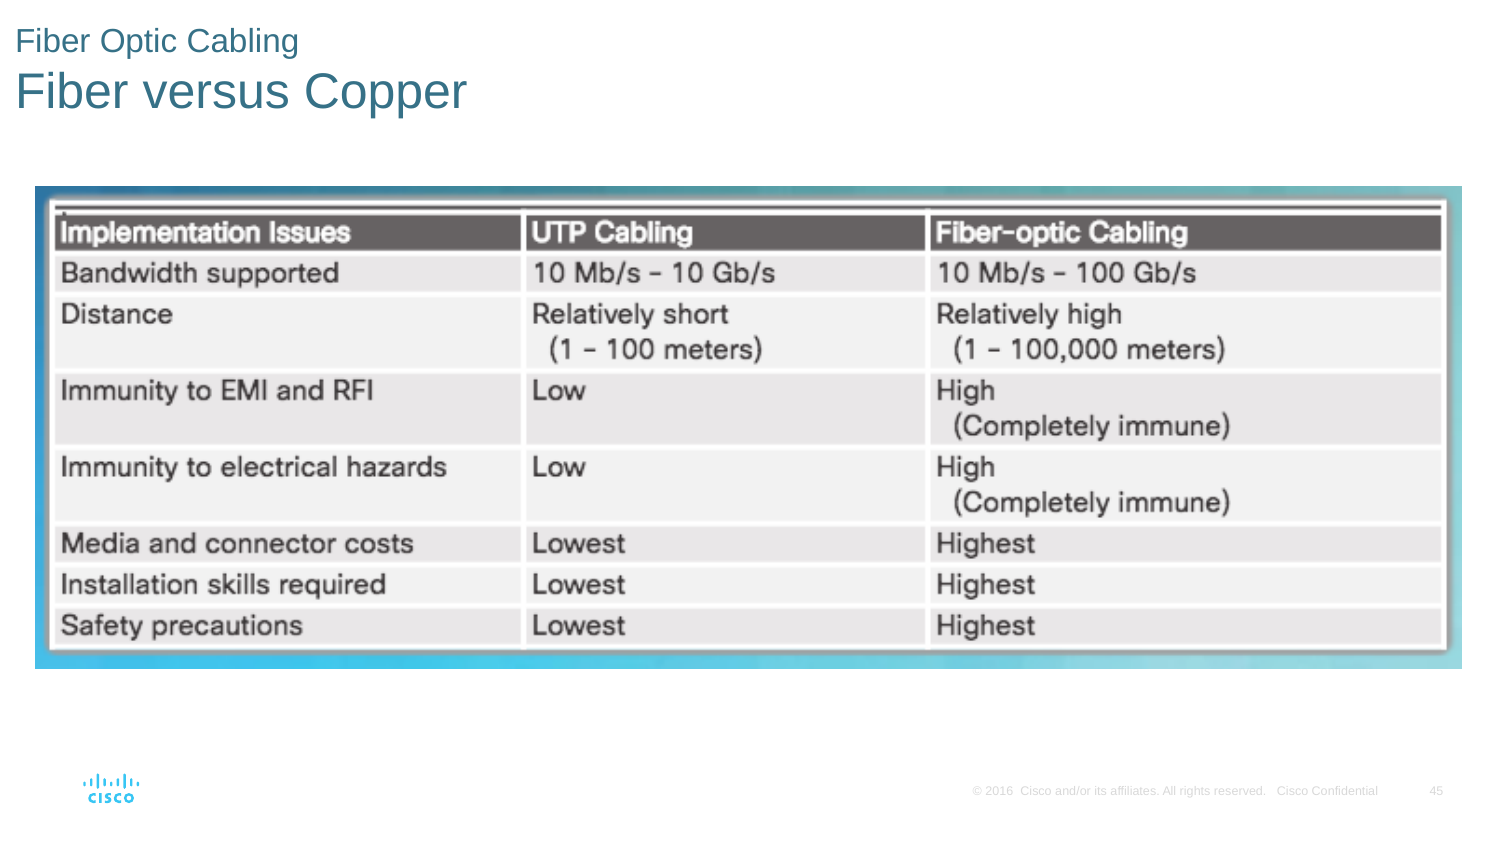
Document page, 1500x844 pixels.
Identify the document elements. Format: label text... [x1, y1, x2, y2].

title Fiber Optic Cabling Fiber versus Copper [0, 6, 1500, 131]
picture [34, 185, 1462, 669]
